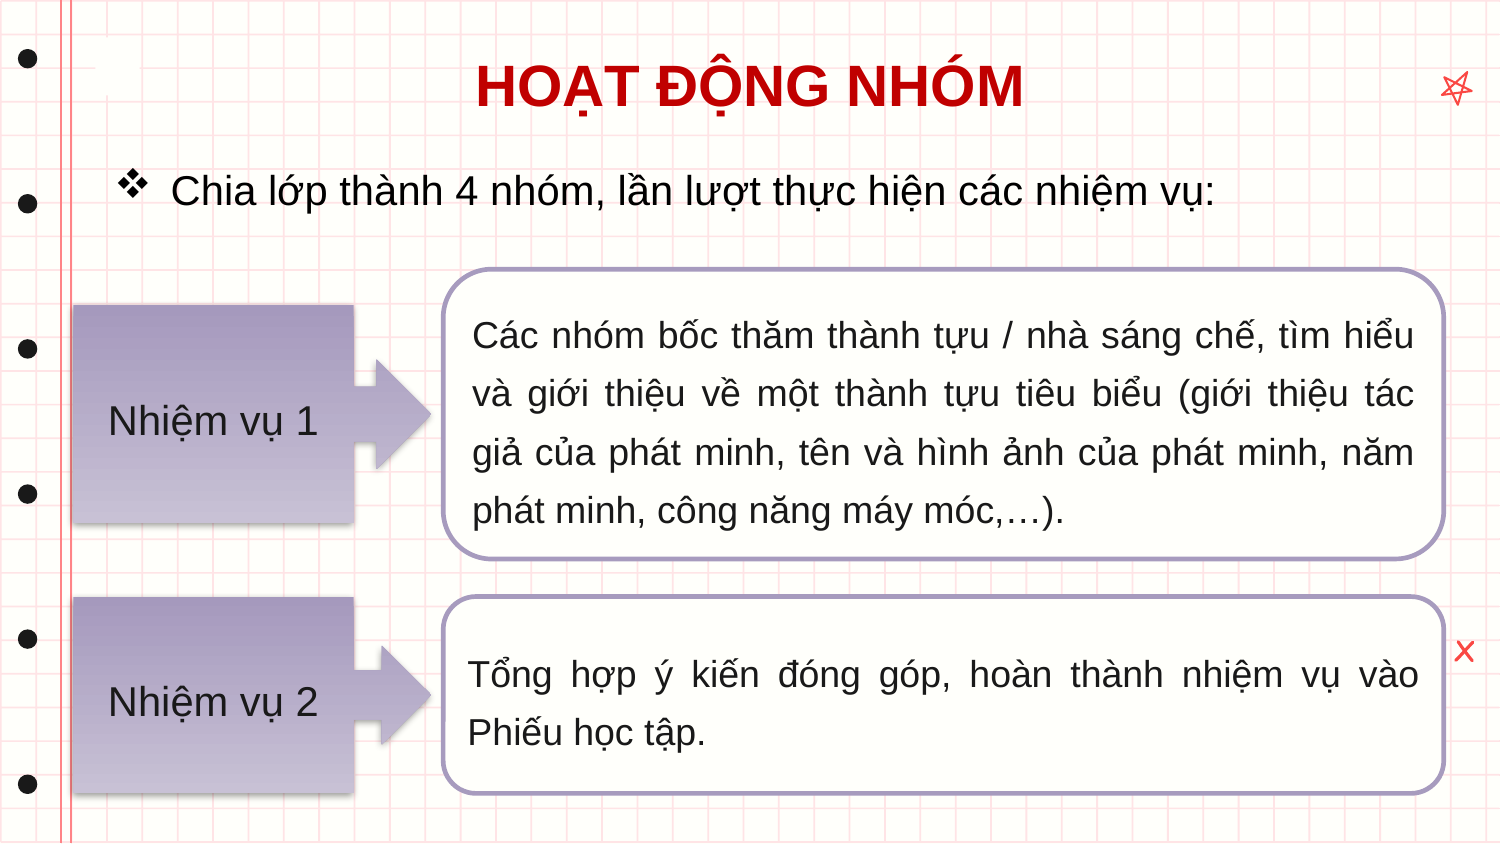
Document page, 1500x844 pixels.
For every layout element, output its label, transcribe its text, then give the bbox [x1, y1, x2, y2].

text_box HOẠT ĐỘNG NHÓM [0, 41, 1500, 126]
text_box Nhiệm vụ 2 [70, 593, 435, 797]
text_box Các nhóm bốc thăm thành tựu / nhà sáng chế, tìm hiểu và giới thiệu về một thành tựu tiêu biểu (giới thiệu tác giả của phát minh, tên và hình ảnh của phát minh, năm phát minh, công năng máy móc,…). [441, 267, 1446, 562]
text_box Tổng hợp ý kiến đóng góp, hoàn thành nhiệm vụ vào Phiếu học tập. [441, 594, 1446, 796]
text_box [93, 35, 142, 41]
text_box Nhiệm vụ 1 [70, 301, 435, 527]
text_box Chia lớp thành 4 nhóm, lần lượt thực hiện các nhiệm vụ: [99, 156, 1232, 222]
